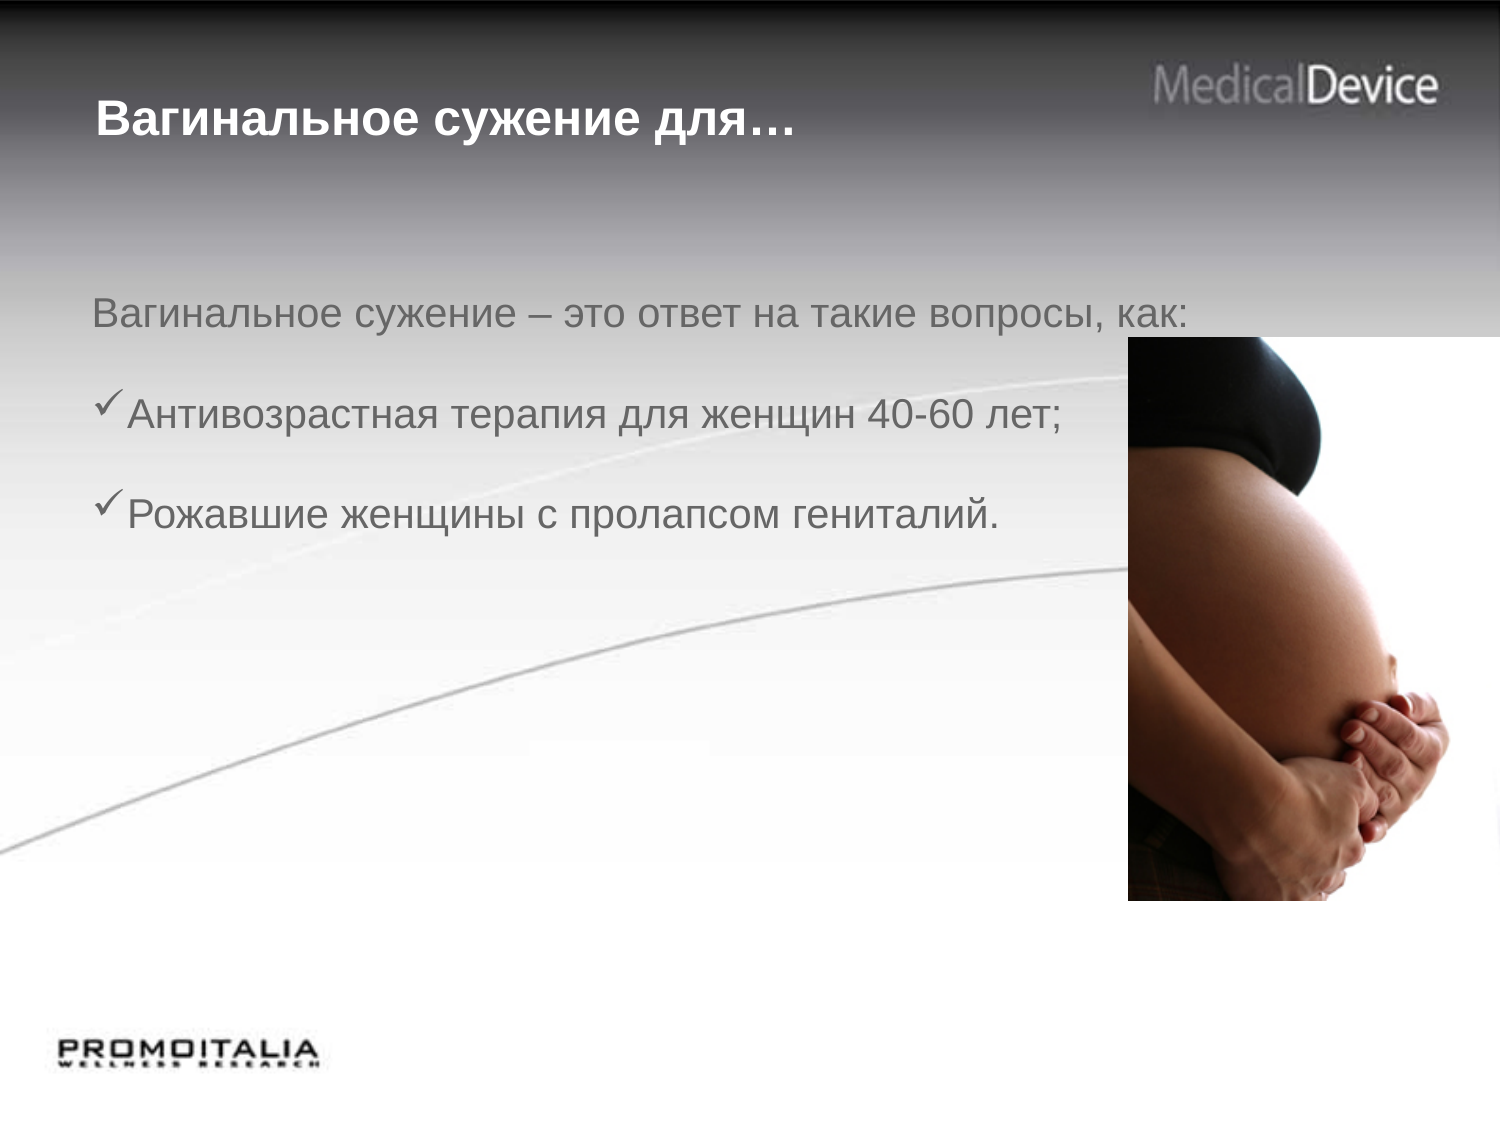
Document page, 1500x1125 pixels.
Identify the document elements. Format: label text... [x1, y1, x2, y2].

text_box Вагинальное сужение для… [80, 78, 813, 153]
text_box Вагинальное сужение – это ответ на такие вопросы, как: Антивозрастная терапия для женщин 40-60 лет; Рожавшие женщины с пролапсом гениталий. [76, 278, 1306, 1125]
picture [0, 0, 1500, 1125]
